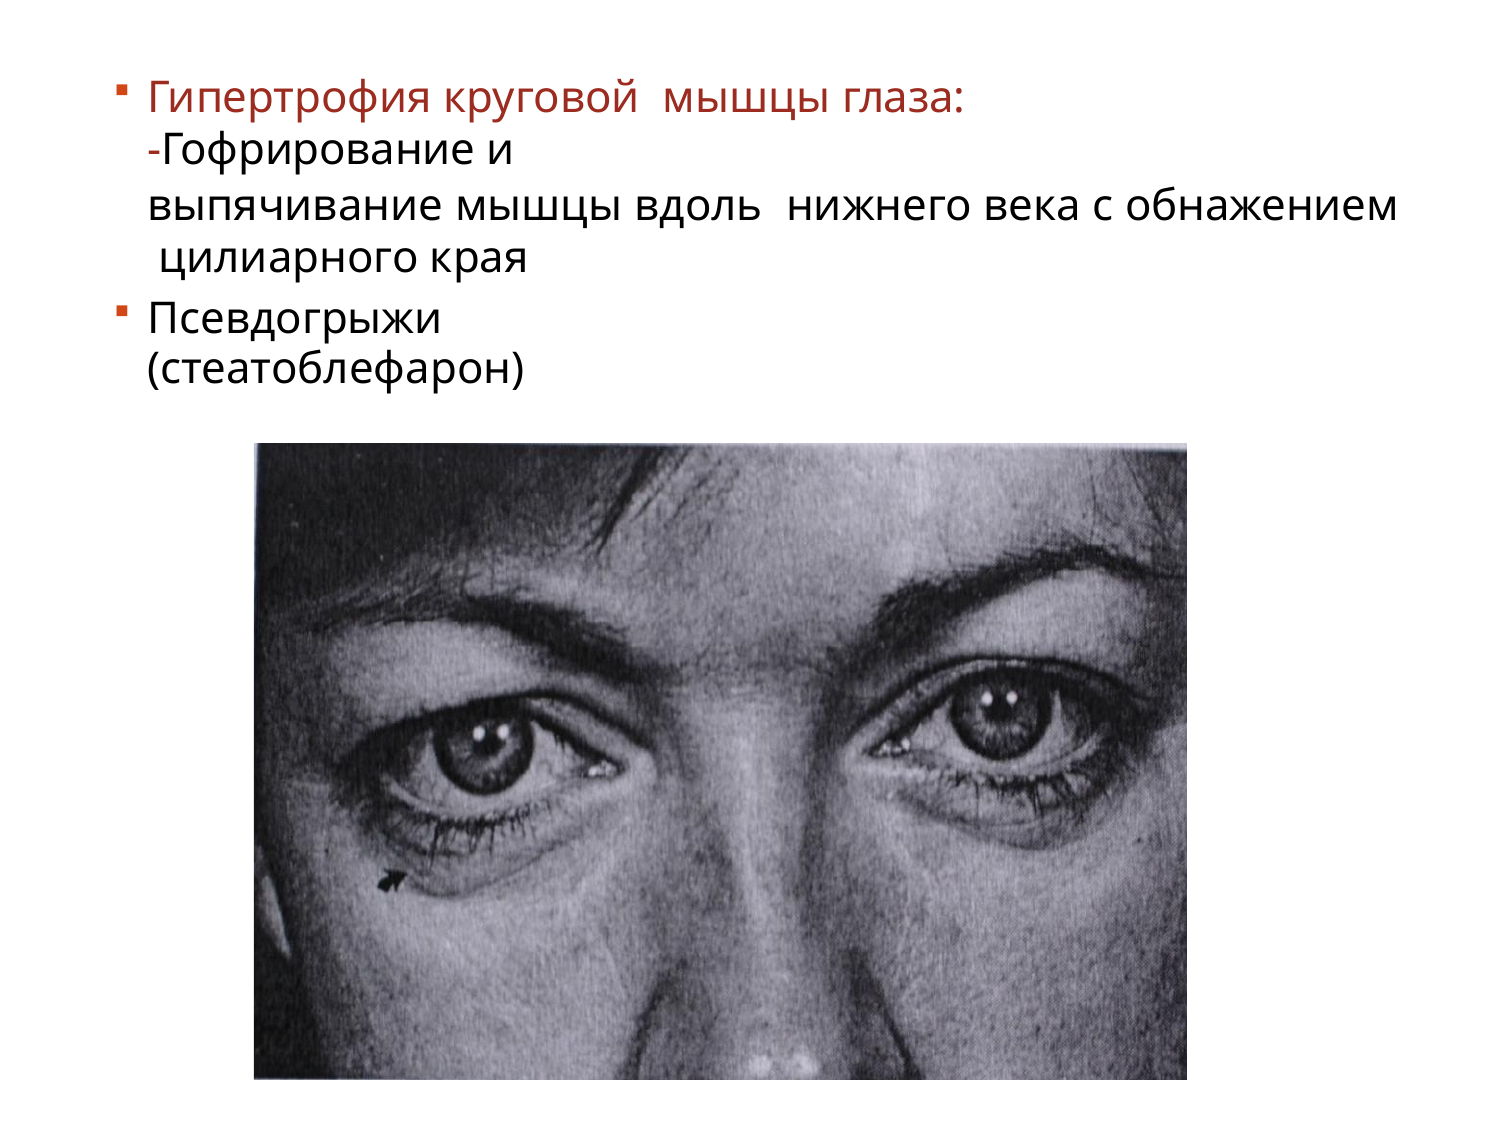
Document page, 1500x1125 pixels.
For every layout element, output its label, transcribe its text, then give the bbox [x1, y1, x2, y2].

text_box [253, 443, 1187, 1080]
text_box Гипертрофия круговой мышцы глаза: -Гофрирование и выпячивание мышцы вдоль нижнего века с обнажением цилиарного края Псевдогрыжи (стеатоблефарон) [112, 66, 1400, 393]
